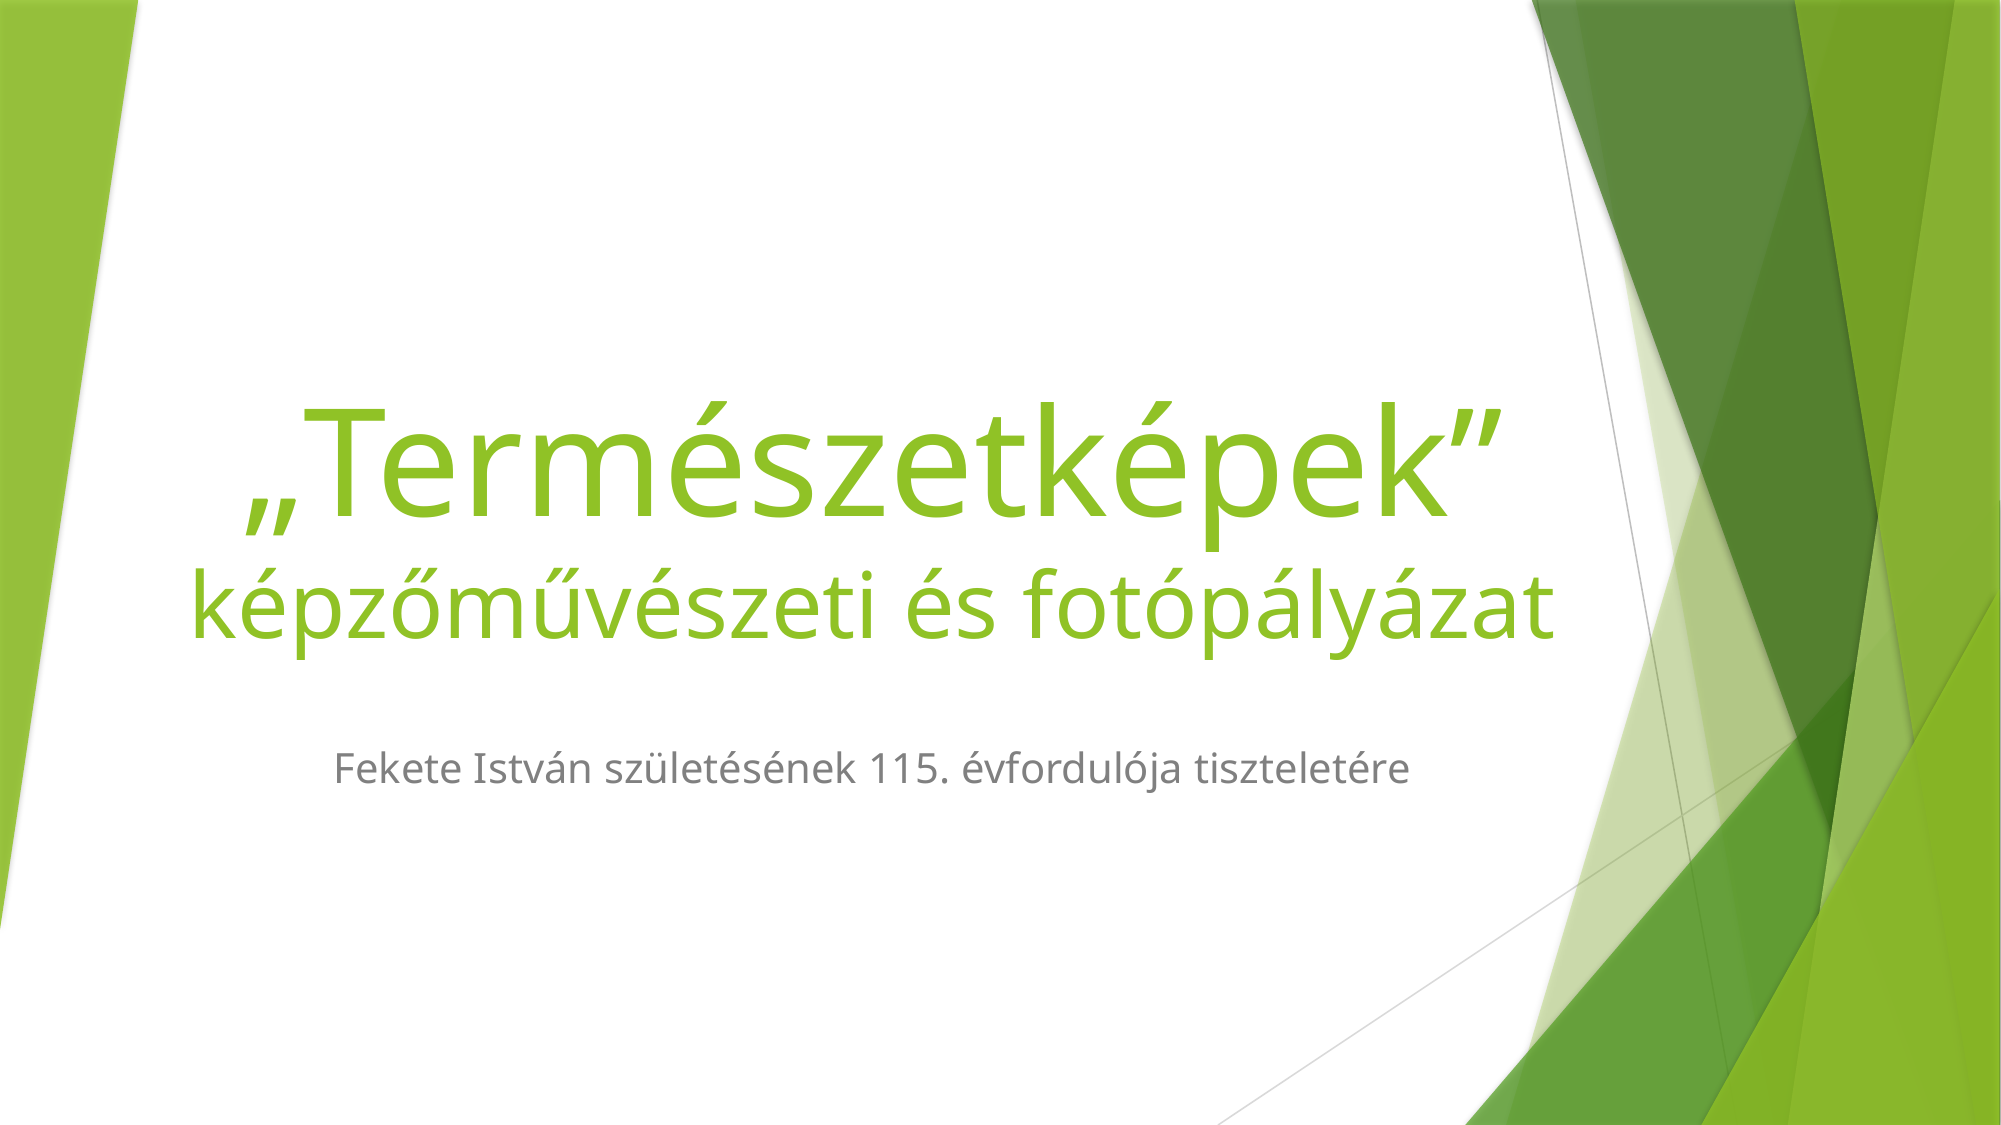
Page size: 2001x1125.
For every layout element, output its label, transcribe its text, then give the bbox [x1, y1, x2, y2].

subtitle Fekete István születésének 115. évfordulója tiszteletére [235, 734, 1510, 915]
title „Természetképek” képzőművészeti és fotópályázat [107, 394, 1638, 665]
